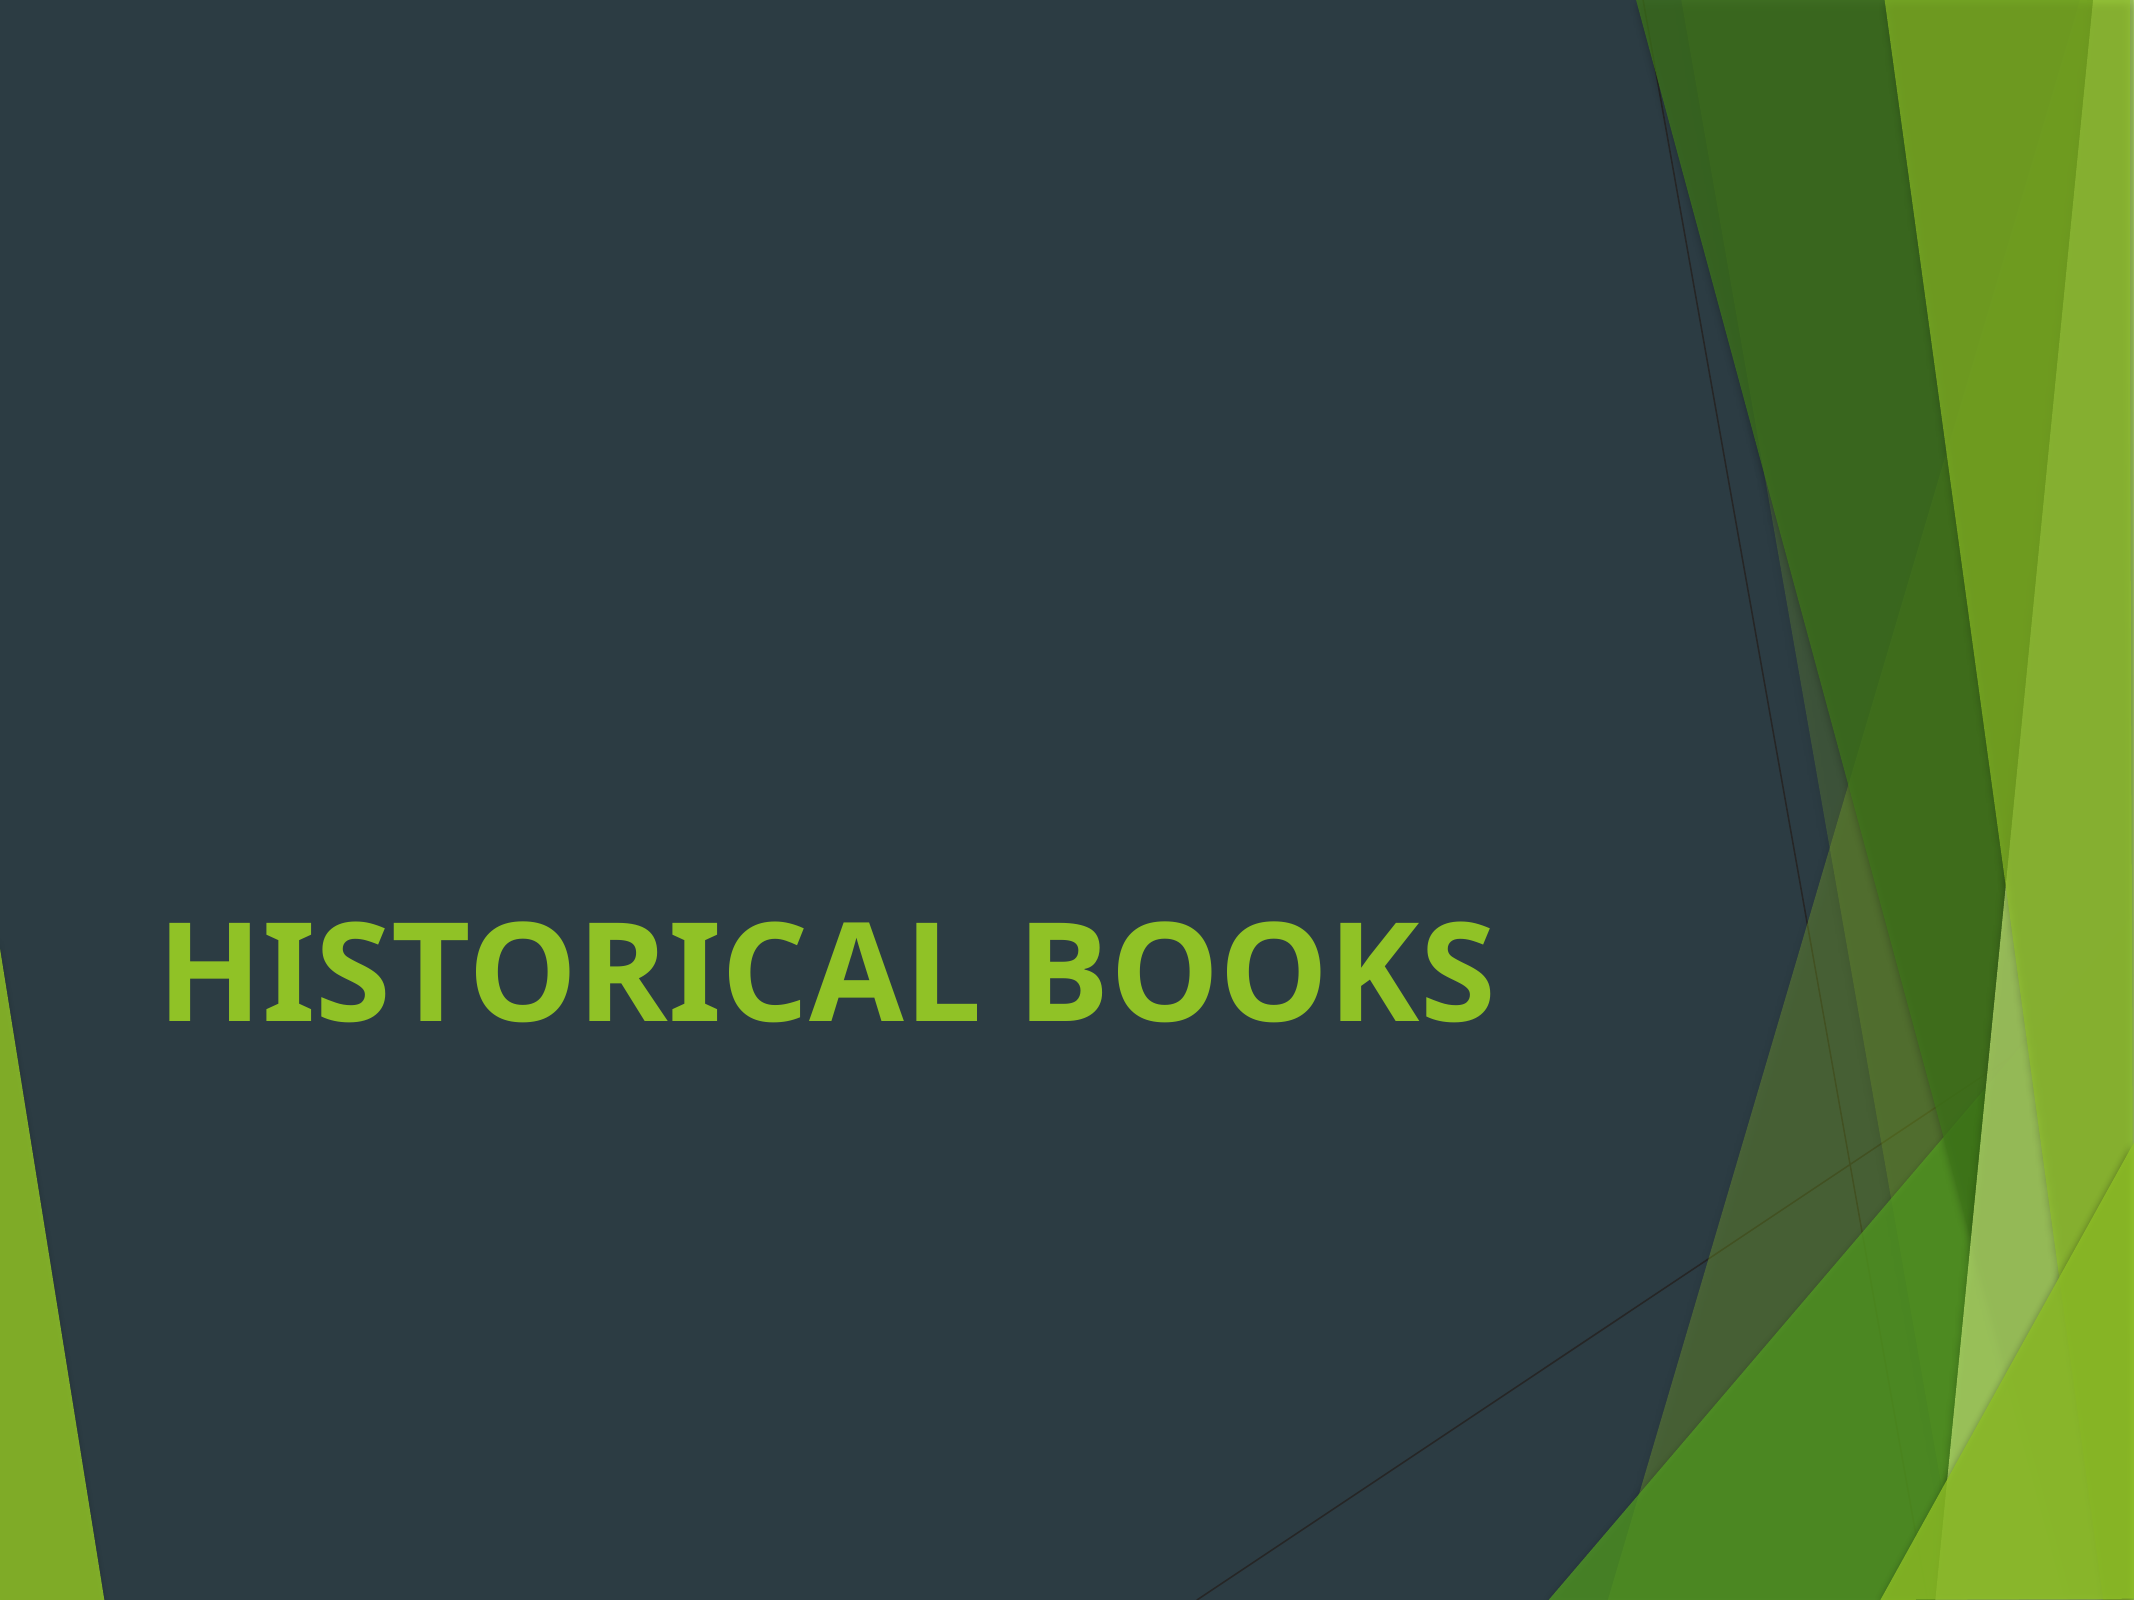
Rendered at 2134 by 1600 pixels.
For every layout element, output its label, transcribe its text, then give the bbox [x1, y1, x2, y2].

title HISTORICAL BOOKS [142, 630, 1900, 1057]
